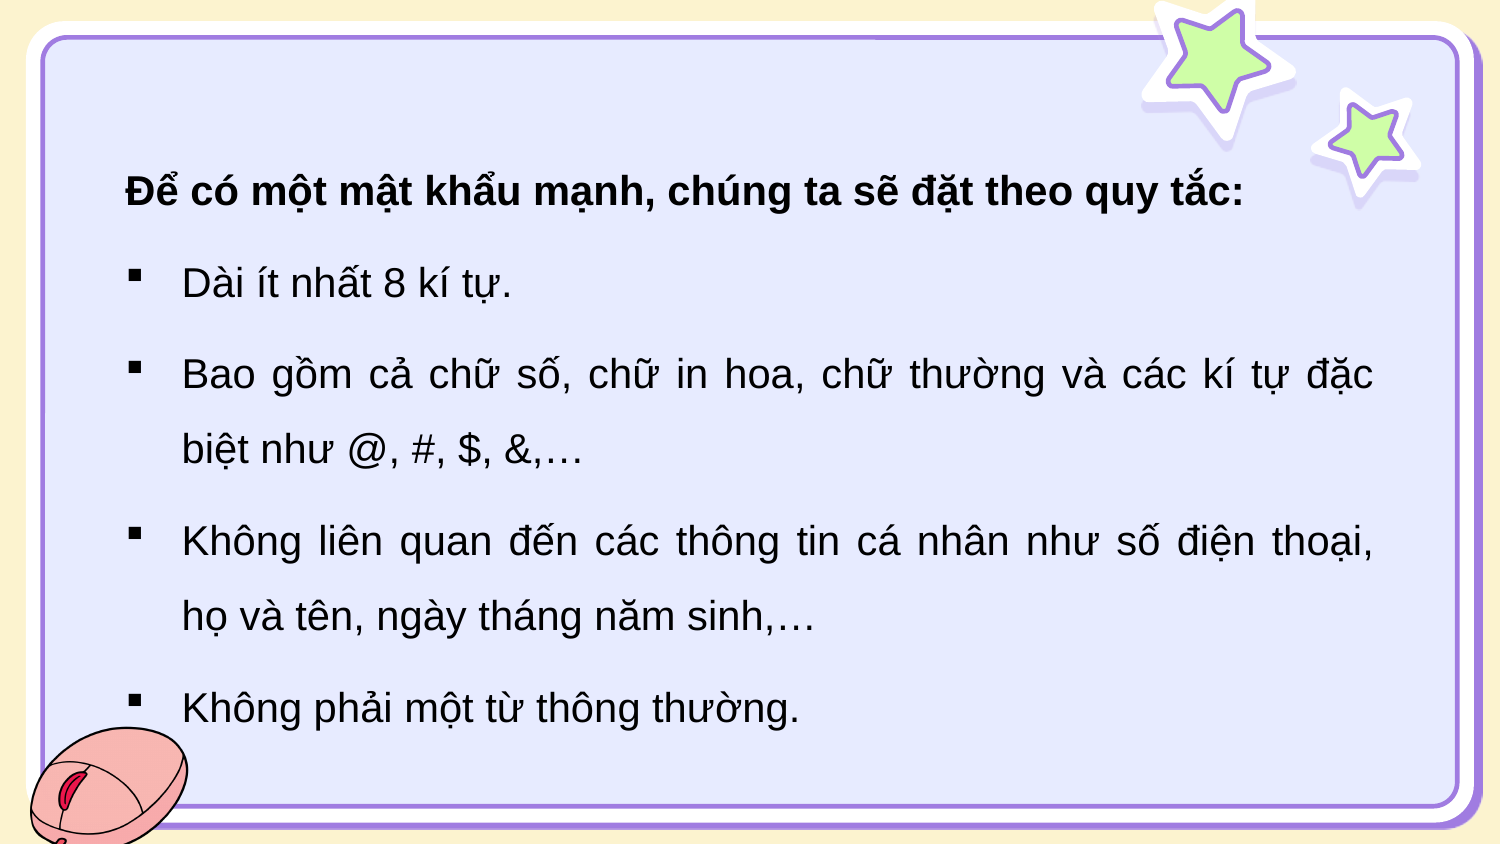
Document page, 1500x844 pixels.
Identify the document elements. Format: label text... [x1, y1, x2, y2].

picture [0, 726, 190, 844]
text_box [1115, 0, 1322, 158]
text_box Để có một mật khẩu mạnh, chúng ta sẽ đặt theo quy tắc: Dài ít nhất 8 kí tự. Bao gồm cả chữ số, chữ in hoa, chữ thường và các kí tự đặc biệt như @, #, $, &,… Không liên quan đến các thông tin cá nhân như số điện thoại, họ và tên, ngày tháng năm sinh,… Không phải một từ thông thường. [110, 131, 1390, 738]
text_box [1292, 64, 1441, 210]
